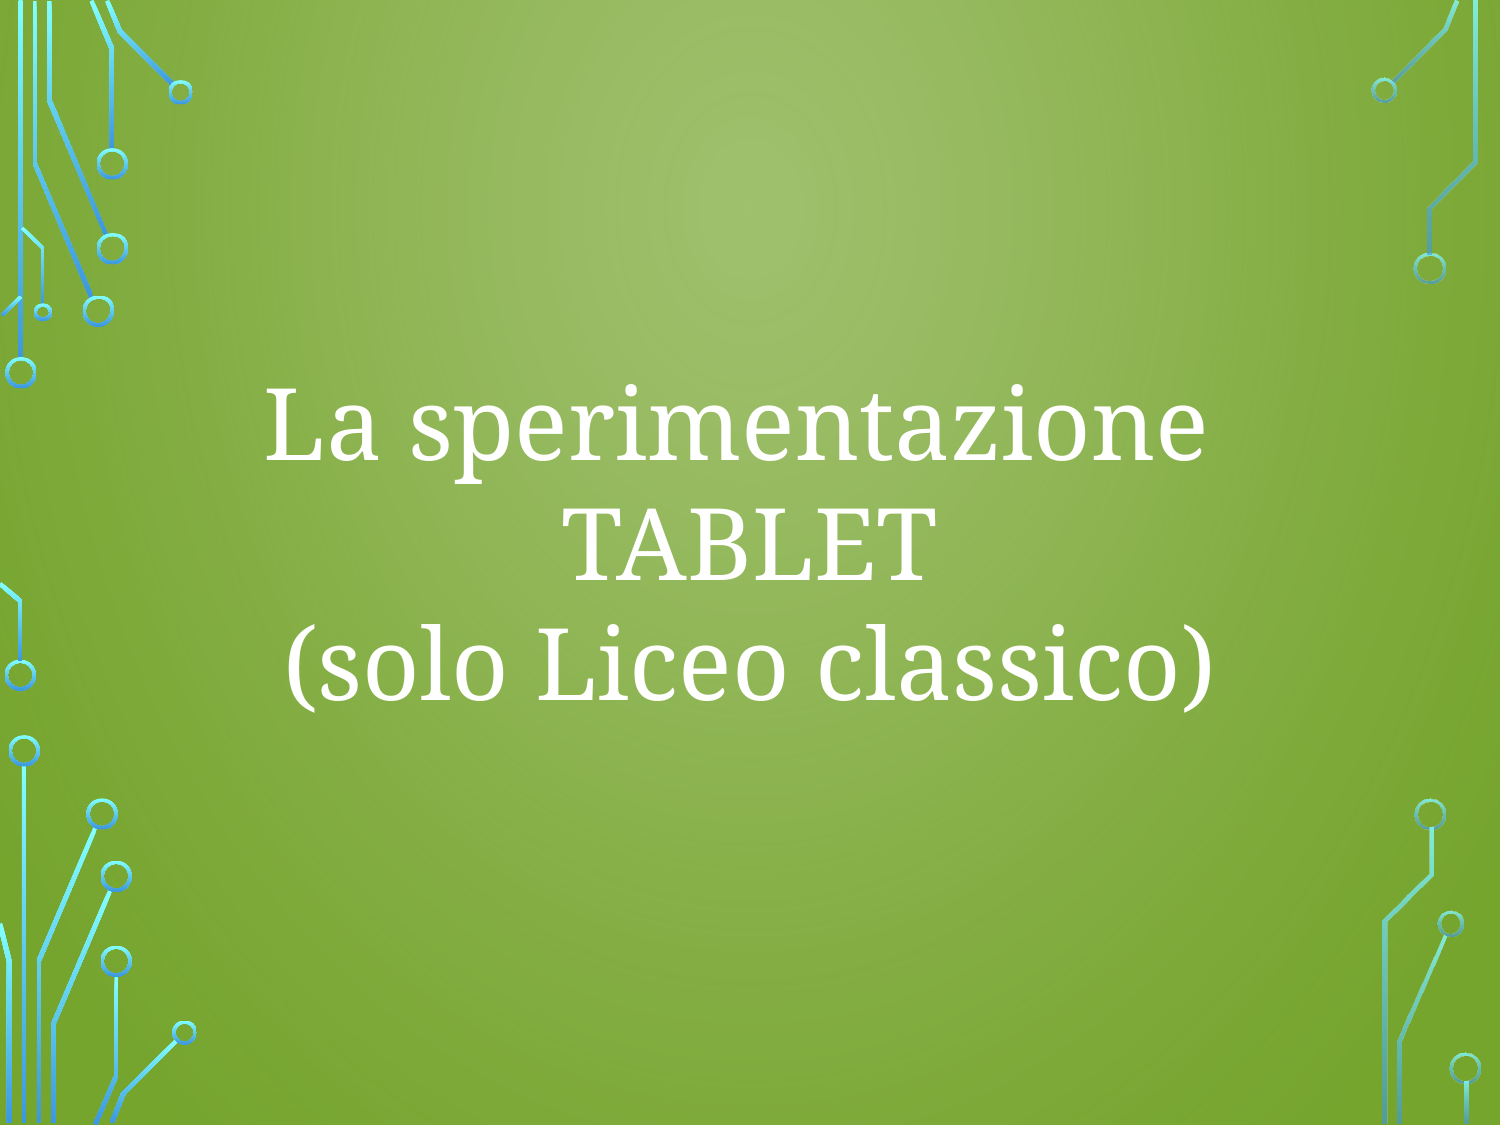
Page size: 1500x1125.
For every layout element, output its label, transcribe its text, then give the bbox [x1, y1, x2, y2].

text_box La sperimentazione TABLET (solo Liceo classico) [204, 352, 1296, 878]
